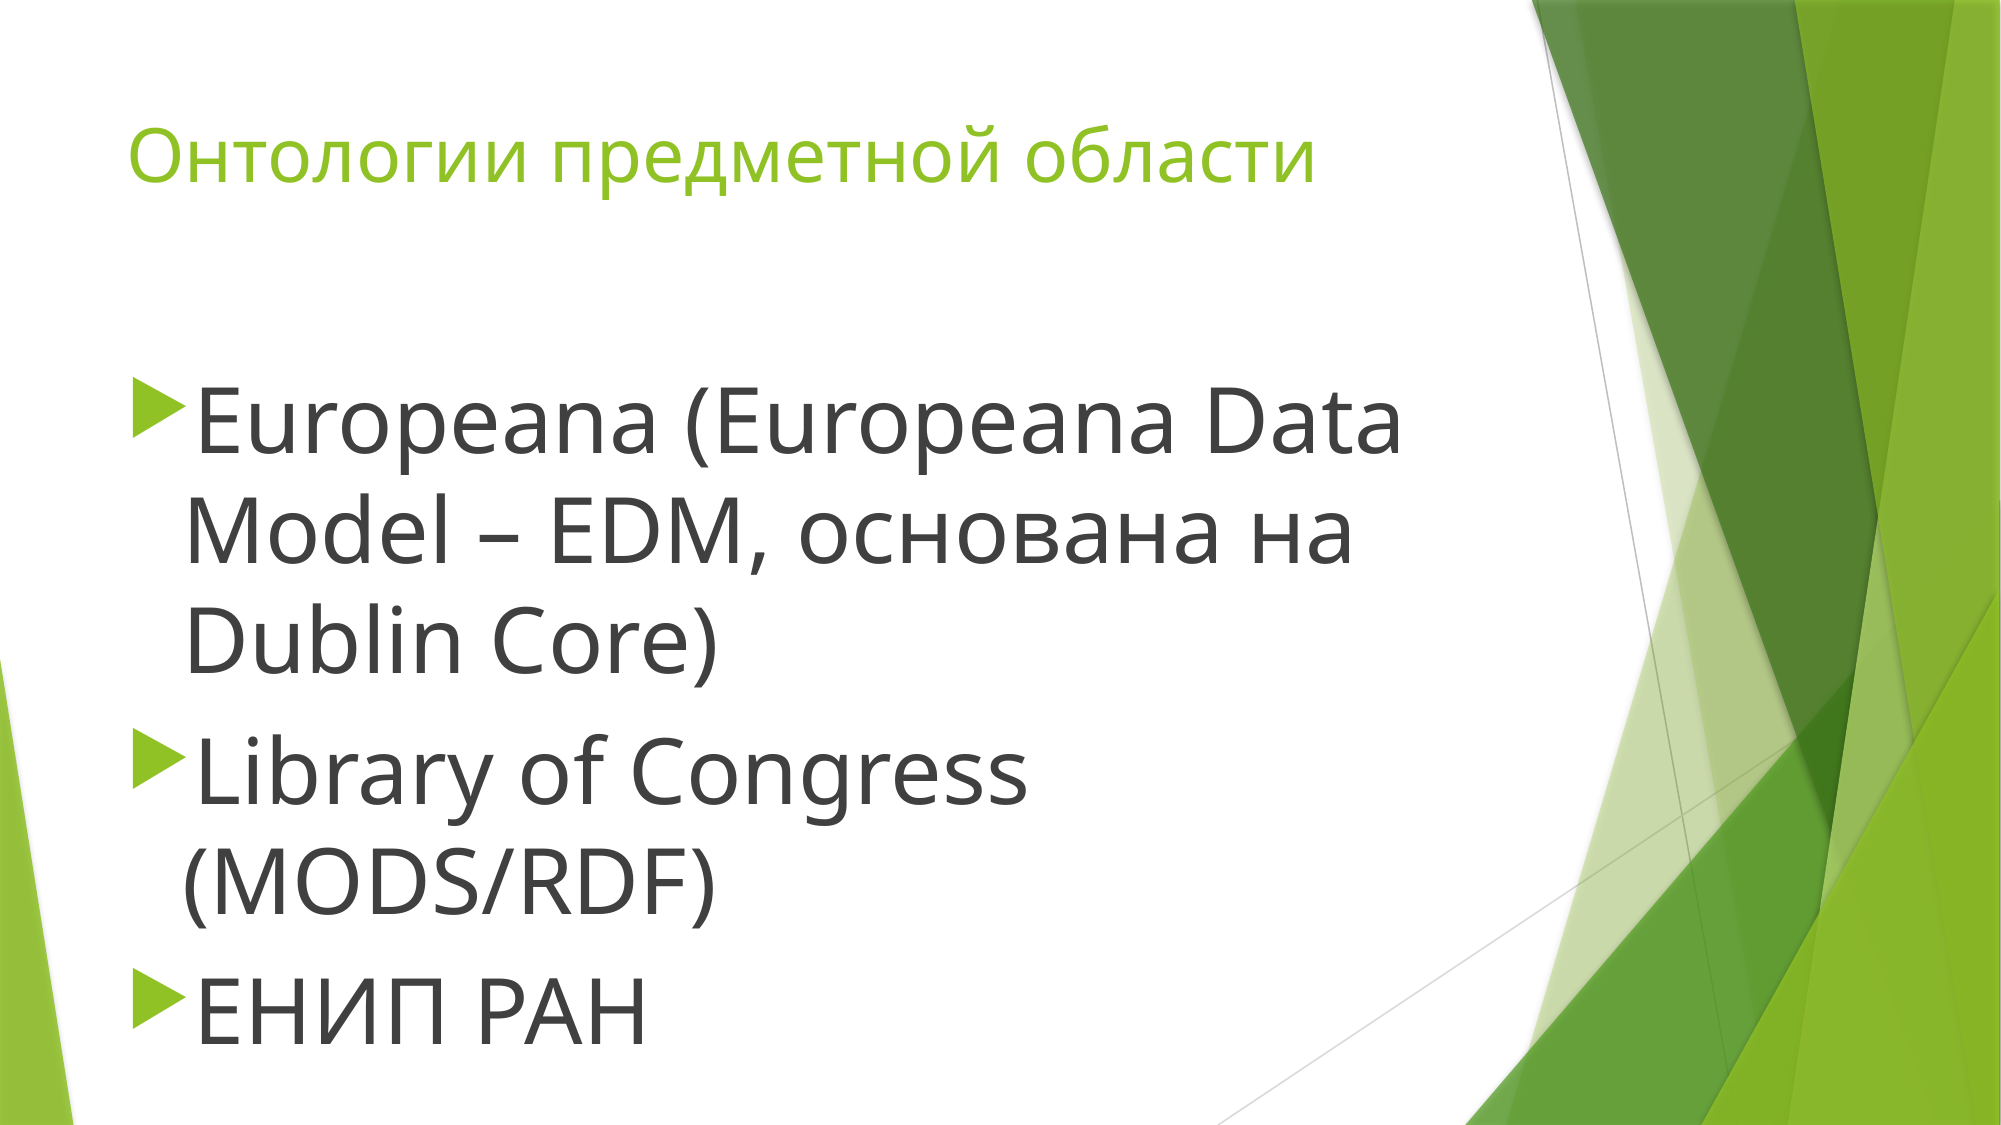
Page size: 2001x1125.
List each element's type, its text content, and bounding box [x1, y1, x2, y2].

list Europeana (Europeana Data Model – EDM, основана на Dublin Core) Library of Congress (MODS/RDF) ЕНИП РАН [111, 354, 1522, 992]
title Онтологии предметной области [111, 99, 1522, 317]
